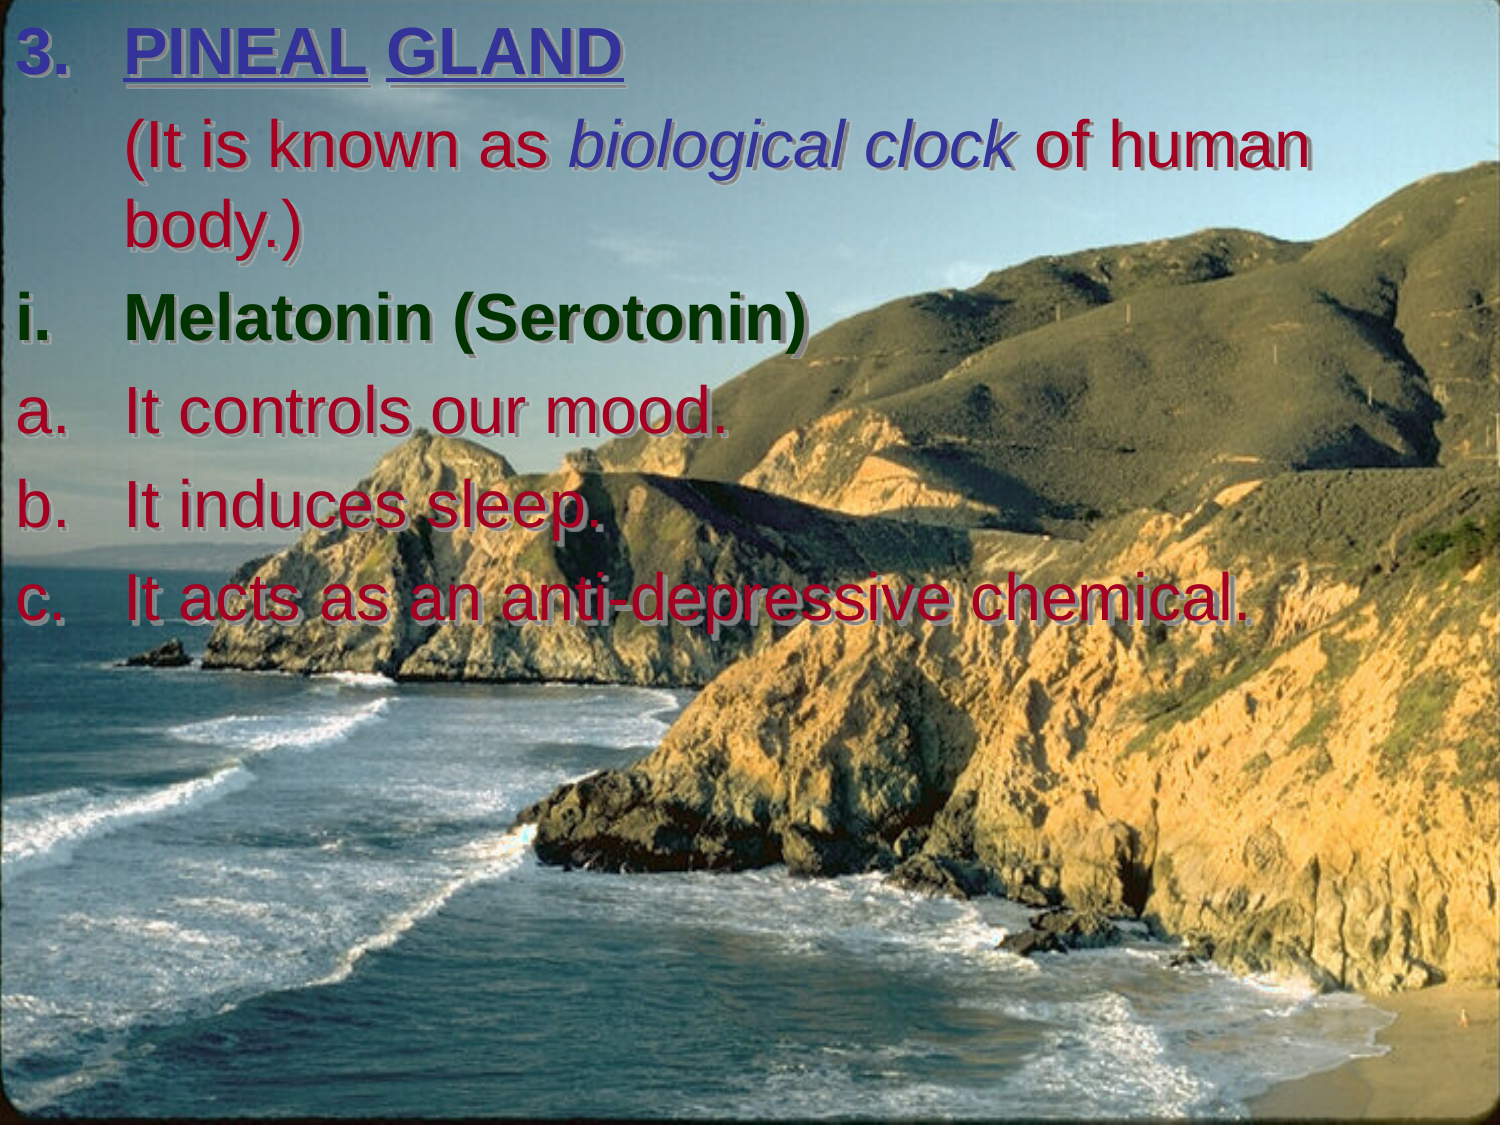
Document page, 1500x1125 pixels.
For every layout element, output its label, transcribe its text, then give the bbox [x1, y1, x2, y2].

list PINEAL GLAND (It is known as biological clock of human body.) Melatonin (Serotonin) It controls our mood. It induces sleep. It acts as an anti-depressive chemical. [0, 0, 1500, 1125]
